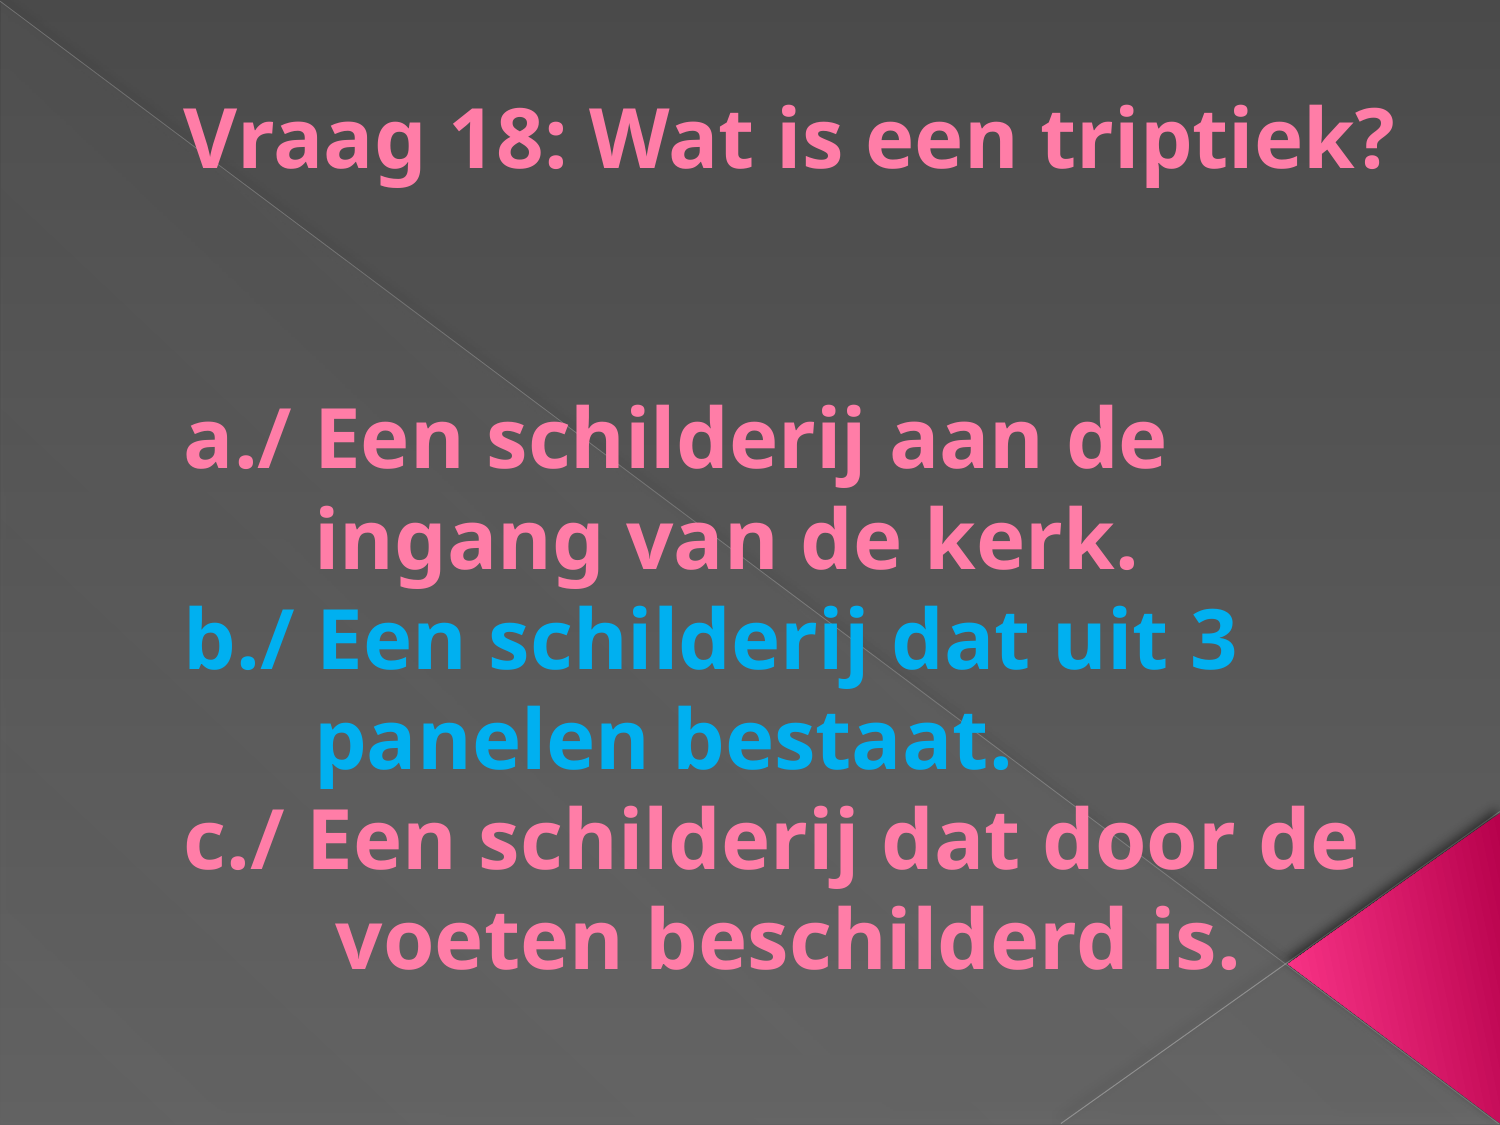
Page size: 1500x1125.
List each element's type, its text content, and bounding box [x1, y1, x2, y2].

title Vraag 18: Wat is een triptiek? a./ Een schilderij aan de ingang van de kerk. b./ Een schilderij dat uit 3 panelen bestaat. c./ Een schilderij dat door de voeten beschilderd is. [88, 66, 1412, 1094]
